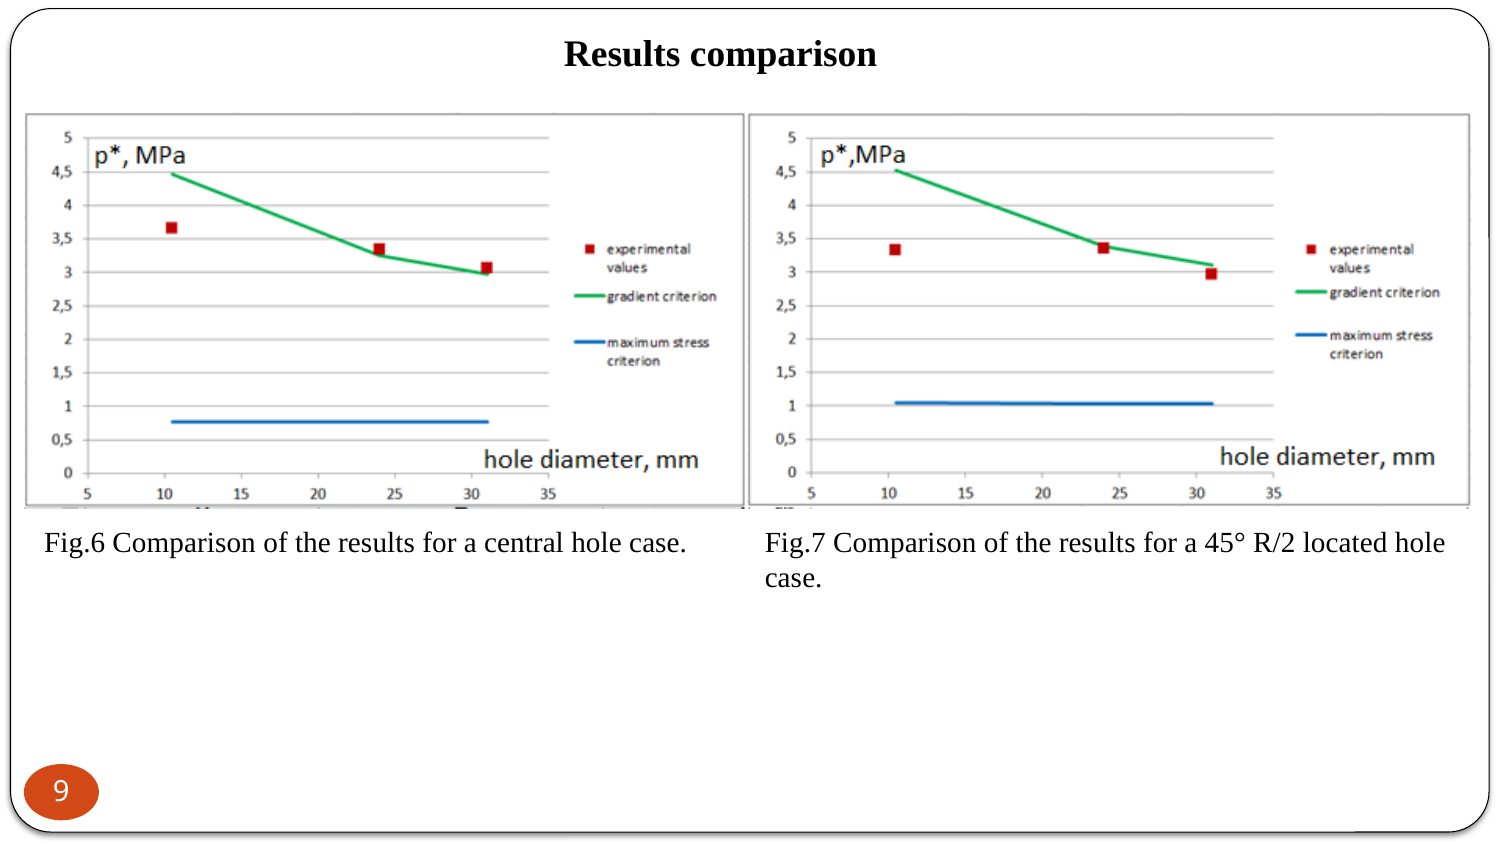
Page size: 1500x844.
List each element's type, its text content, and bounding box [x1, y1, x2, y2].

text_box Fig.6 Comparison of the results for a central hole case. [29, 518, 739, 566]
text_box Fig.7 Comparison of the results for a 45° R/2 located hole case. [750, 516, 1478, 601]
picture [23, 112, 1475, 509]
text_box Results comparison [549, 21, 1058, 82]
slide_number 9 [23, 764, 99, 821]
